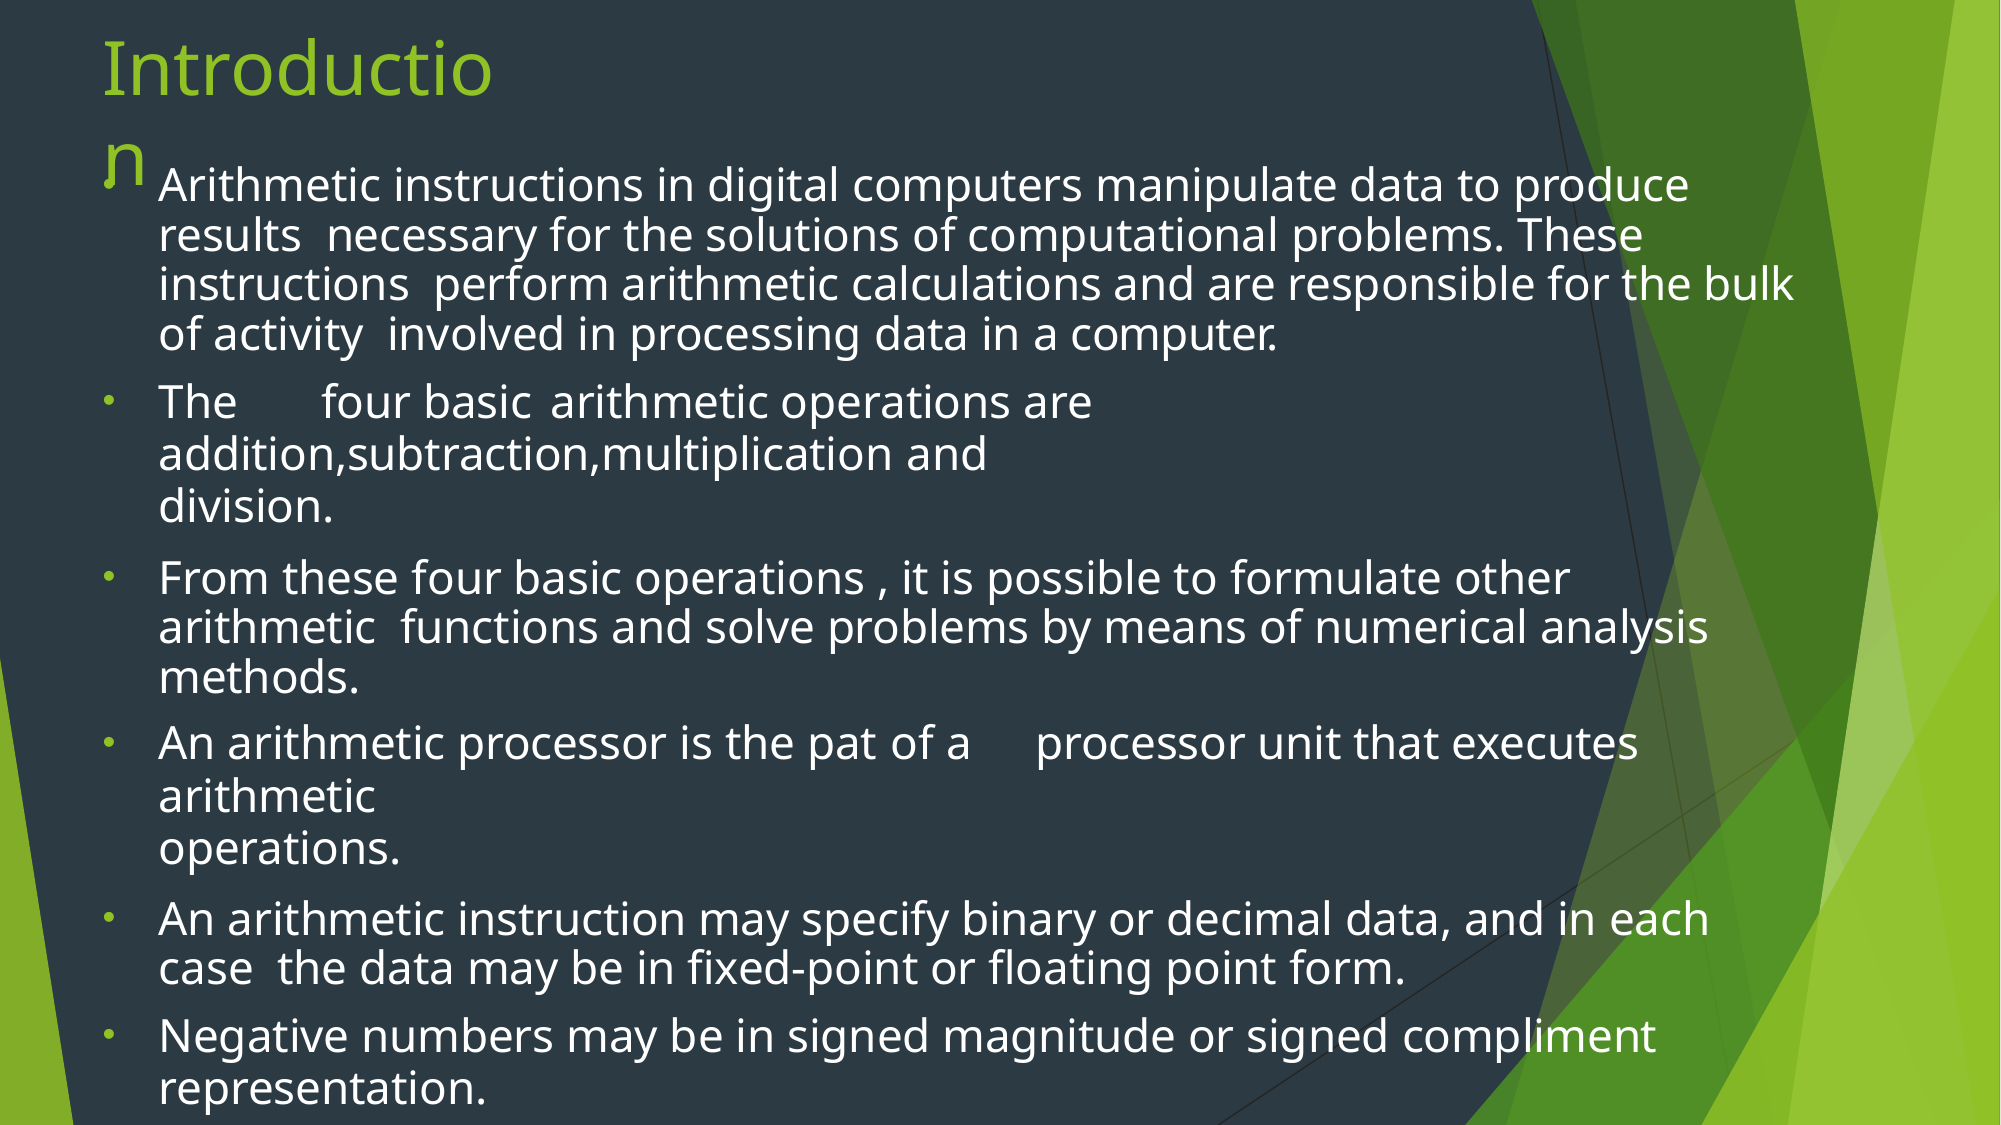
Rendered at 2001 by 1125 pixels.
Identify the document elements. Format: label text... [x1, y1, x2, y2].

title Introduction [100, 18, 518, 154]
text_box Arithmetic instructions in digital computers manipulate data to produce results necessary for the solutions of computational problems. These instructions perform arithmetic calculations and are responsible for the bulk of activity involved in processing data in a computer. The four basic arithmetic operations are addition,subtraction,multiplication and division. From these four basic operations , it is possible to formulate other arithmetic functions and solve problems by means of numerical analysis methods. An arithmetic processor is the pat of a processor unit that executes arithmetic operations. An arithmetic instruction may specify binary or decimal data, and in each case the data may be in fixed-point or floating point form. Negative numbers may be in signed magnitude or signed compliment representation. Fixed point numbers may represents integers or fractions. [100, 154, 1844, 1125]
